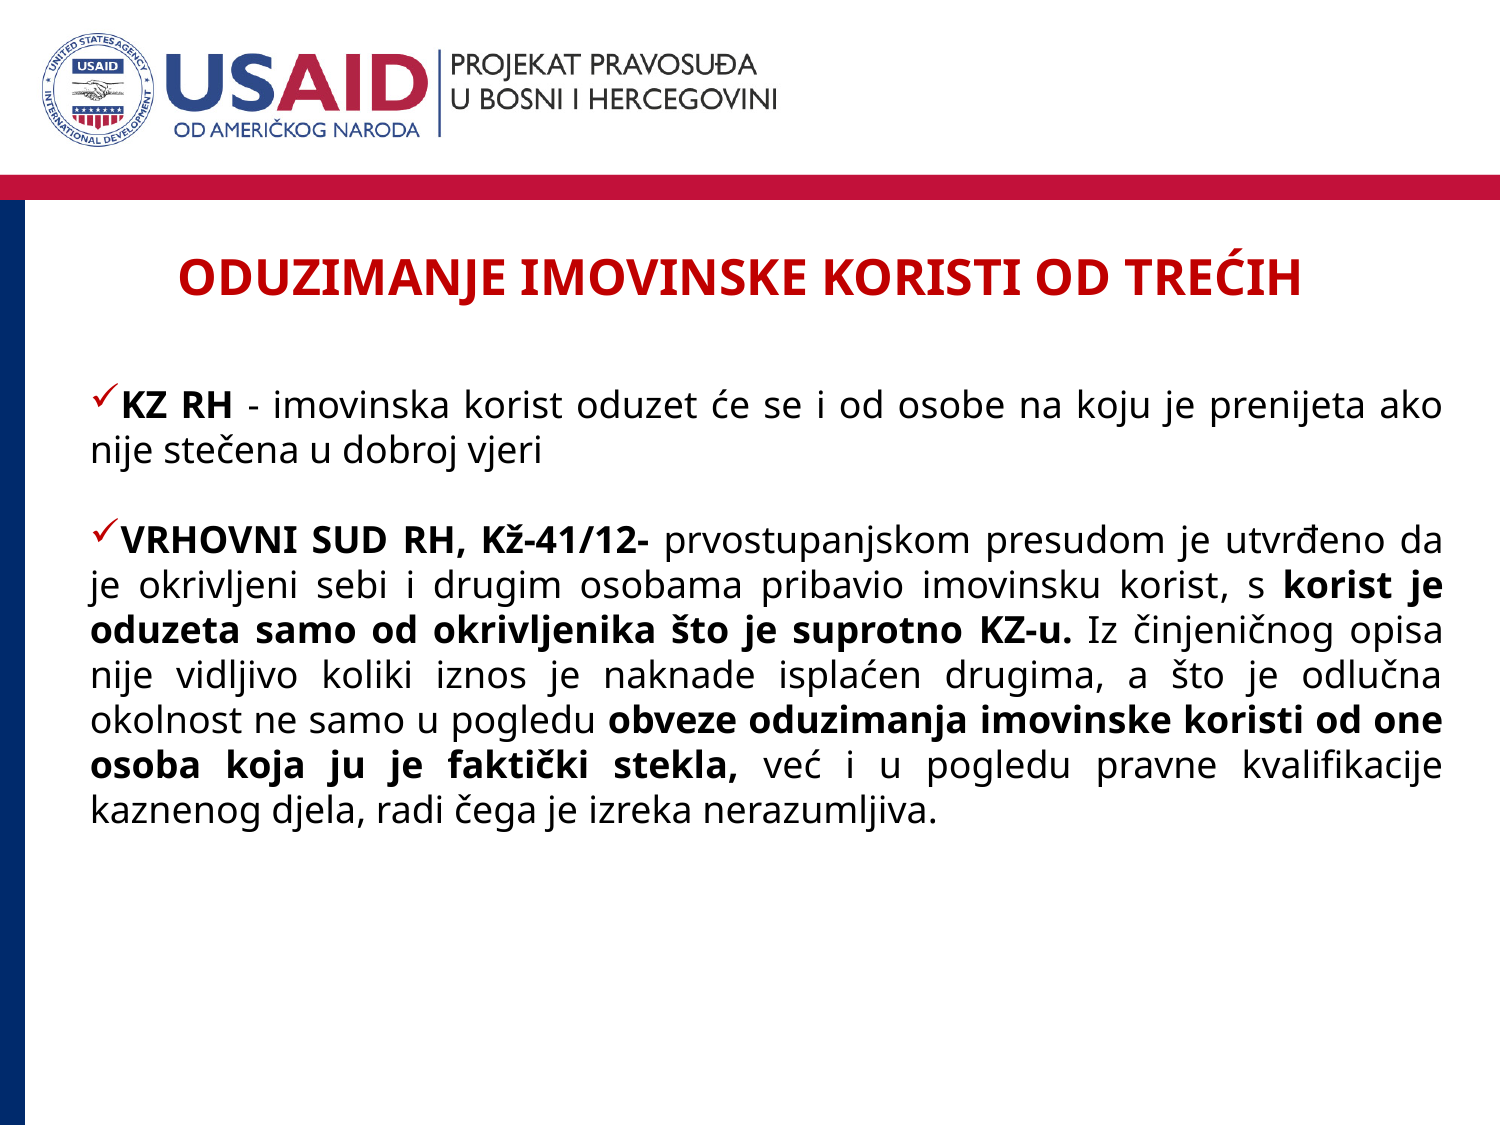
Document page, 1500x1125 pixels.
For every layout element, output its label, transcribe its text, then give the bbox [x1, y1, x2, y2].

list KZ RH - imovinska korist oduzet će se i od osobe na koju je prenijeta ako nije stečena u dobroj vjeri VRHOVNI SUD RH, Kž-41/12- prvostupanjskom presudom je utvrđeno da je okrivljeni sebi i drugim osobama pribavio imovinsku korist, s korist je oduzeta samo od okrivljenika što je suprotno KZ-u. Iz činjeničnog opisa nije vidljivo koliki iznos je naknade isplaćen drugima, a što je odlučna okolnost ne samo u pogledu obveze oduzimanja imovinske koristi od one osoba koja ju je faktički stekla, već i u pogledu pravne kvalifikacije kaznenog djela, radi čega je izreka nerazumljiva. [75, 373, 1459, 1035]
picture [24, 16, 793, 163]
title Oduzimanje imovinske koristi od TREĆIH [69, 238, 1425, 409]
